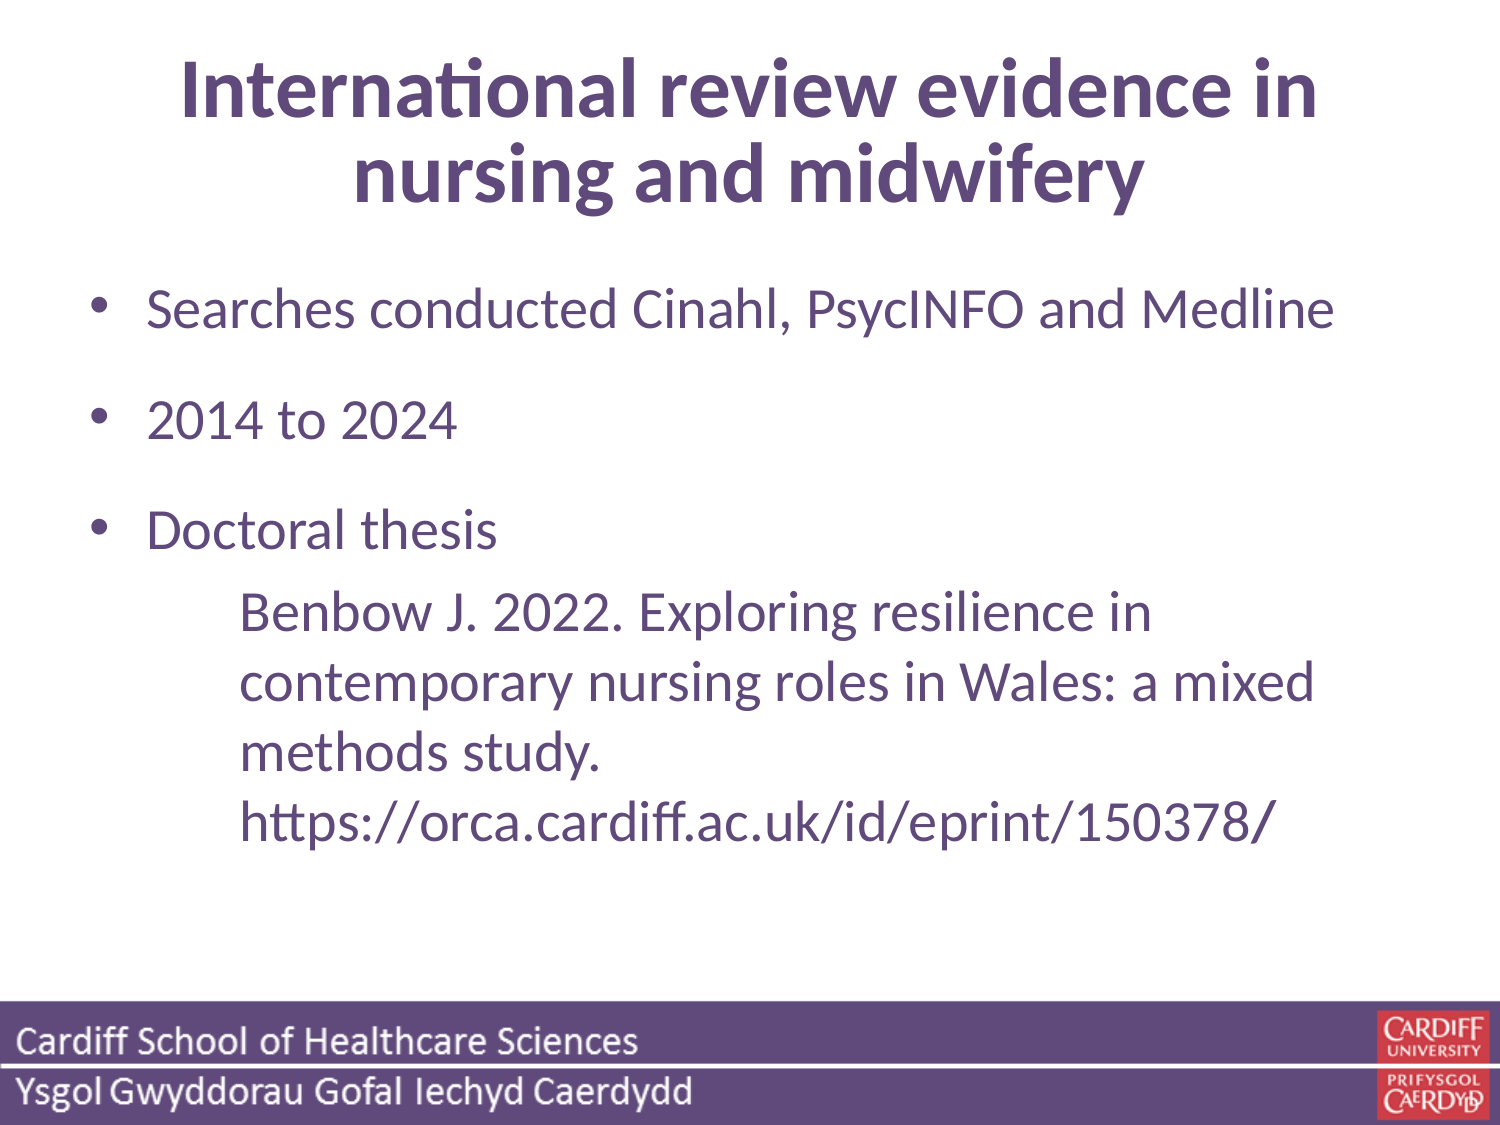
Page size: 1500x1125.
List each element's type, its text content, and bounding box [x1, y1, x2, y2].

list [75, 262, 1425, 1005]
text_box Searches conducted Cinahl, PsycINFO and Medline 2014 to 2024 Doctoral thesis Benbow J. 2022. Exploring resilience in contemporary nursing roles in Wales: a mixed methods study. https://orca.cardiff.ac.uk/id/eprint/150378/ [74, 262, 1420, 861]
picture [0, 0, 1500, 1125]
title International review evidence in nursing and midwifery [75, 45, 1425, 233]
